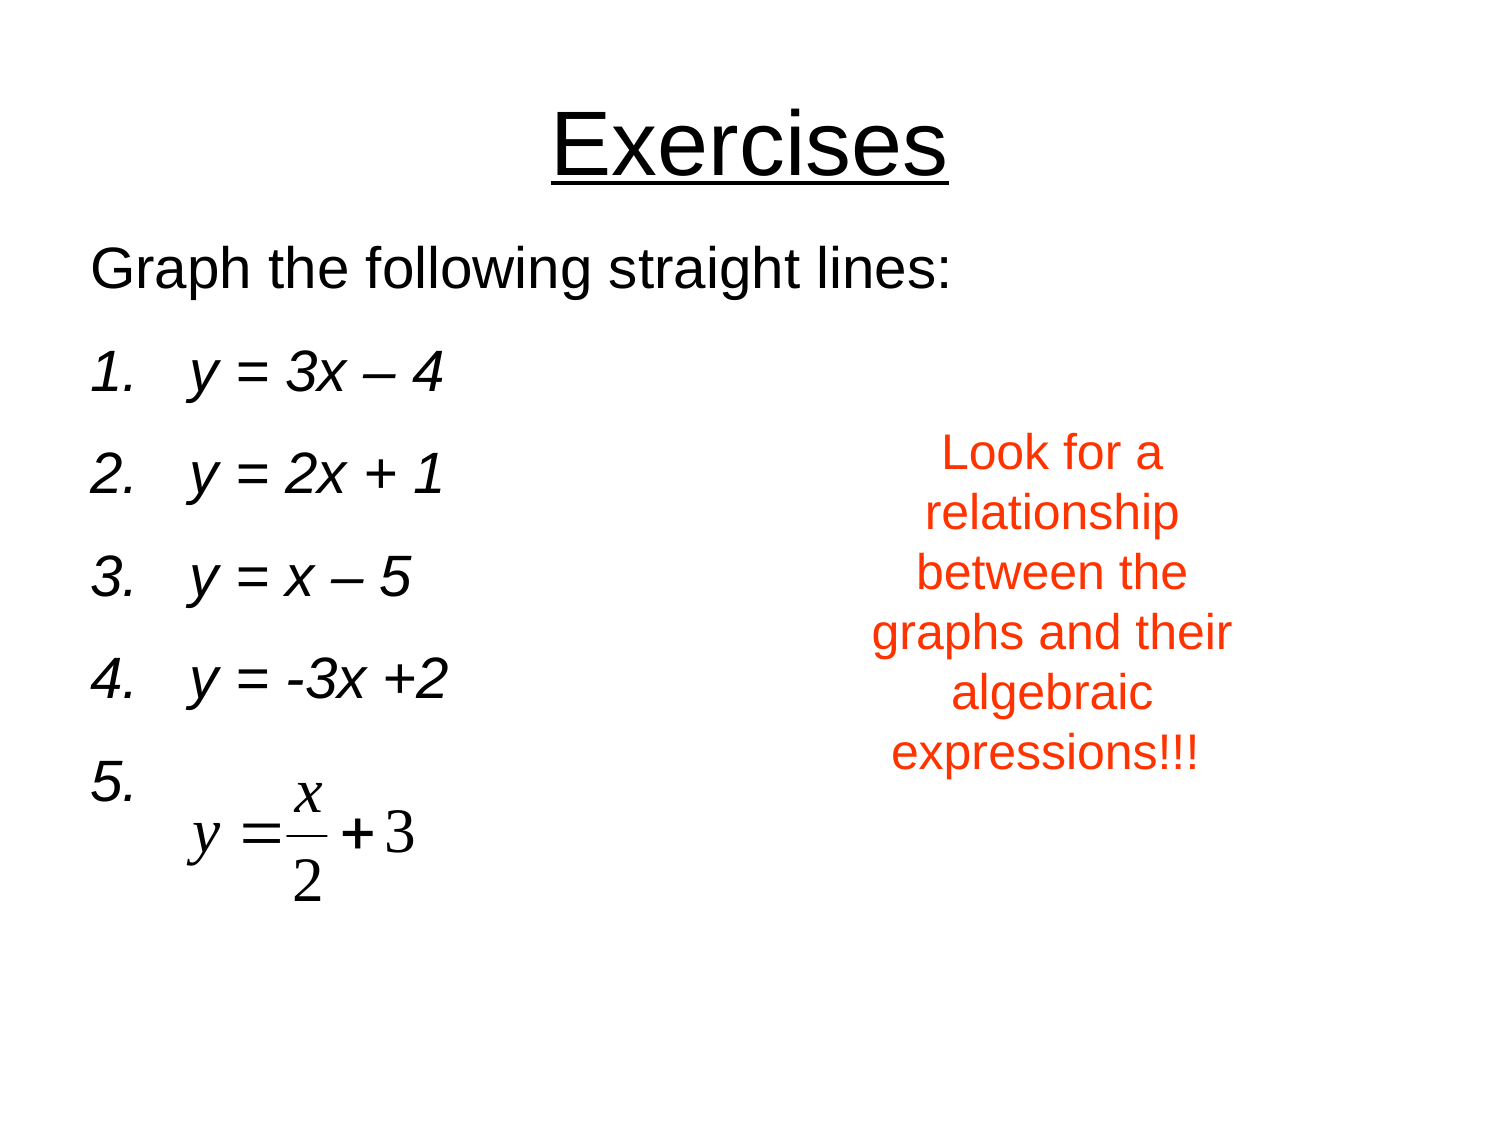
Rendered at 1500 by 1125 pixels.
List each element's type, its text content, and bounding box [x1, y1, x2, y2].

text_box Look for a relationship between the graphs and their algebraic expressions!!! [830, 411, 1274, 787]
list Graph the following straight lines: y = 3x – 4 y = 2x + 1 y = x – 5 y = -3x +2 [75, 222, 1174, 966]
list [176, 751, 426, 916]
title Exercises [75, 45, 1425, 233]
